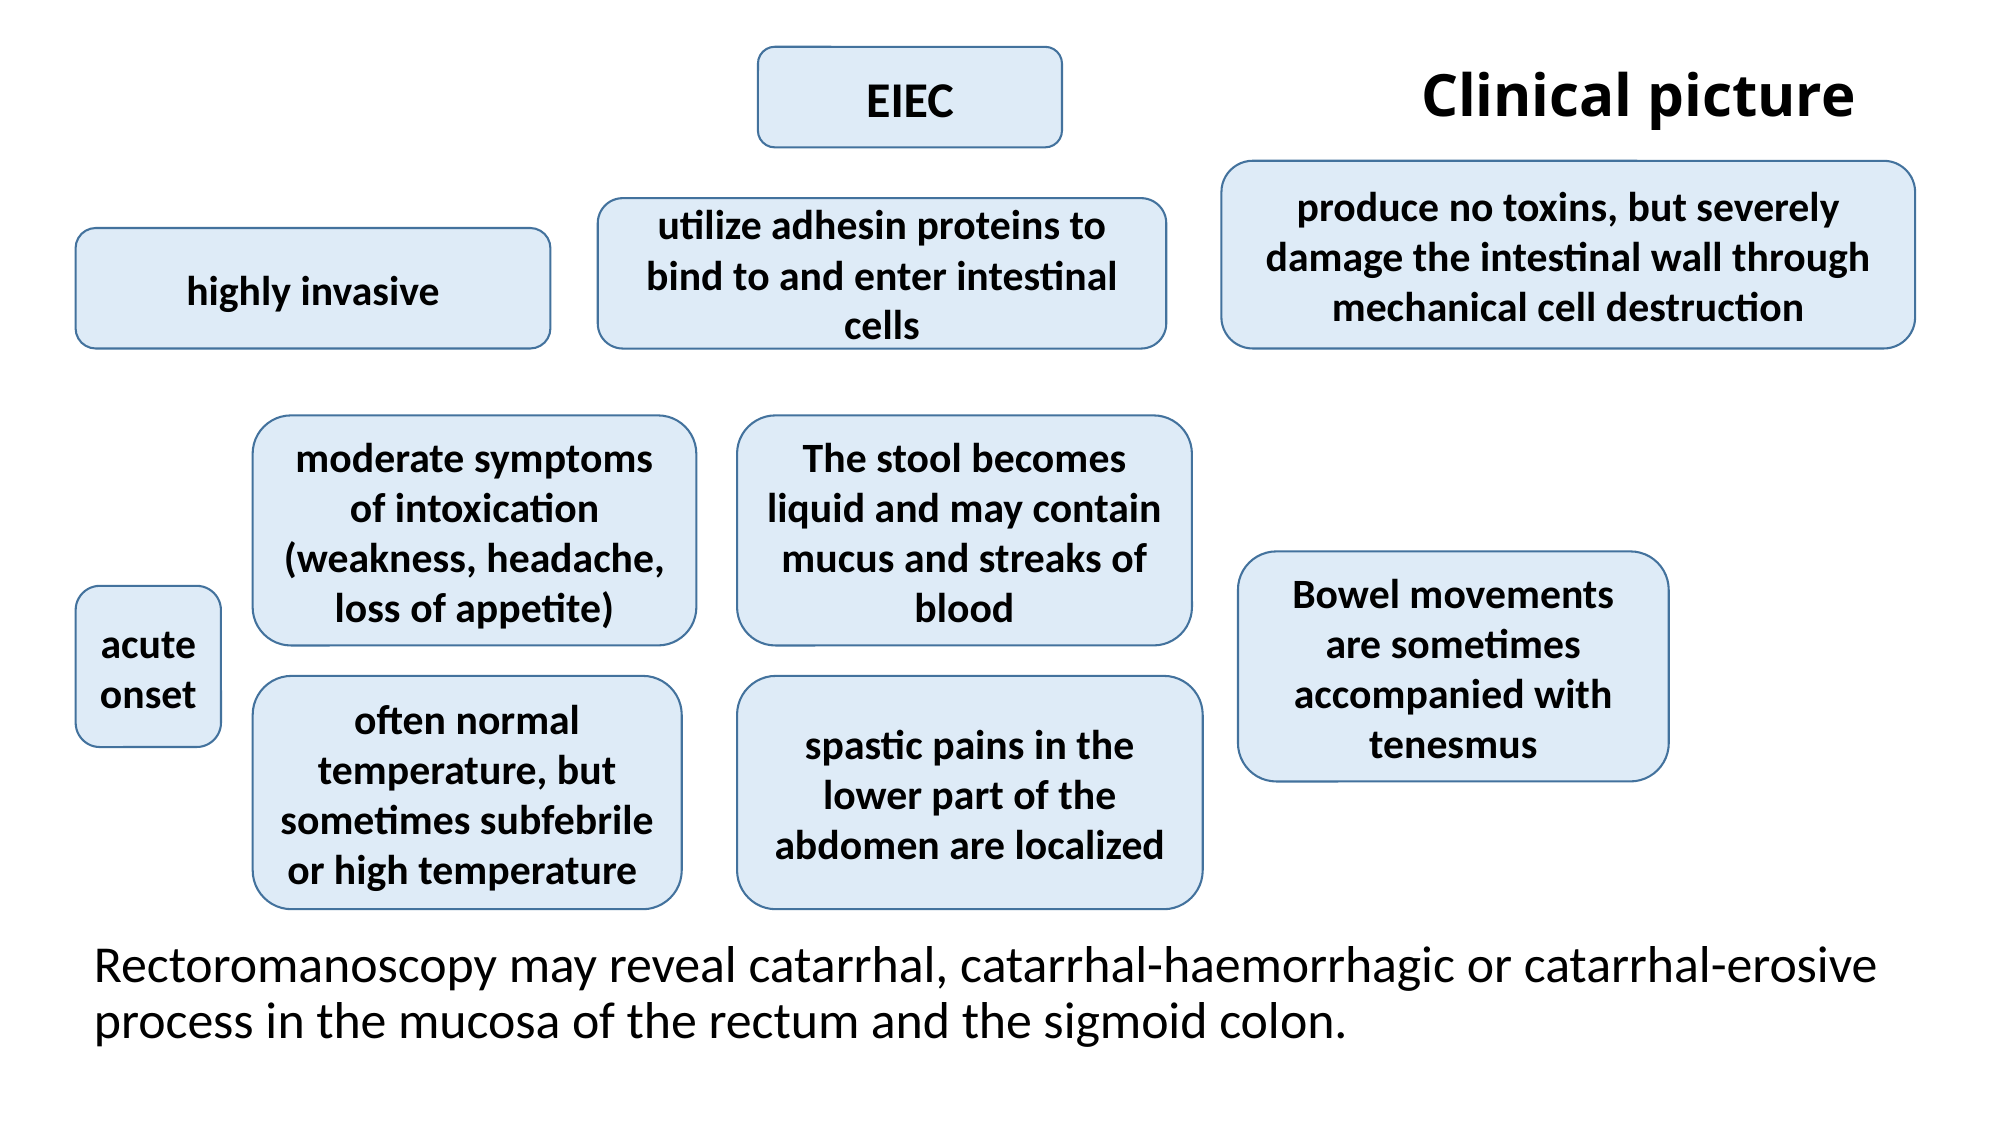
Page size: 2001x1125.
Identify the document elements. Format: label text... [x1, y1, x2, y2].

text_box produce no toxins, but severely damage the intestinal wall through mechanical cell destruction [1220, 159, 1917, 350]
text_box moderate symptoms of intoxication (weakness, headache, loss of appetite) [251, 414, 698, 647]
text_box EIEC [756, 45, 1064, 149]
text_box Bowel movements are sometimes accompanied with tenesmus [1236, 550, 1670, 783]
text_box acute onset [74, 584, 223, 749]
text_box often normal temperature, but sometimes subfebrile or high temperature [251, 674, 683, 911]
list Rectoromanoscopy may reveal catarrhal, catarrhal-haemorrhagic or catarrhal-erosive process in the mucosa of the rectum and the sigmoid colon. [79, 930, 1914, 1097]
title Clinical picture [145, 33, 1871, 161]
text_box The stool becomes liquid and may contain mucus and streaks of blood [736, 414, 1194, 647]
text_box spastic pains in the lower part of the abdomen are localized [736, 674, 1204, 911]
text_box utilize adhesin proteins to bind to and enter intestinal cells [596, 197, 1168, 350]
text_box highly invasive [74, 226, 552, 350]
